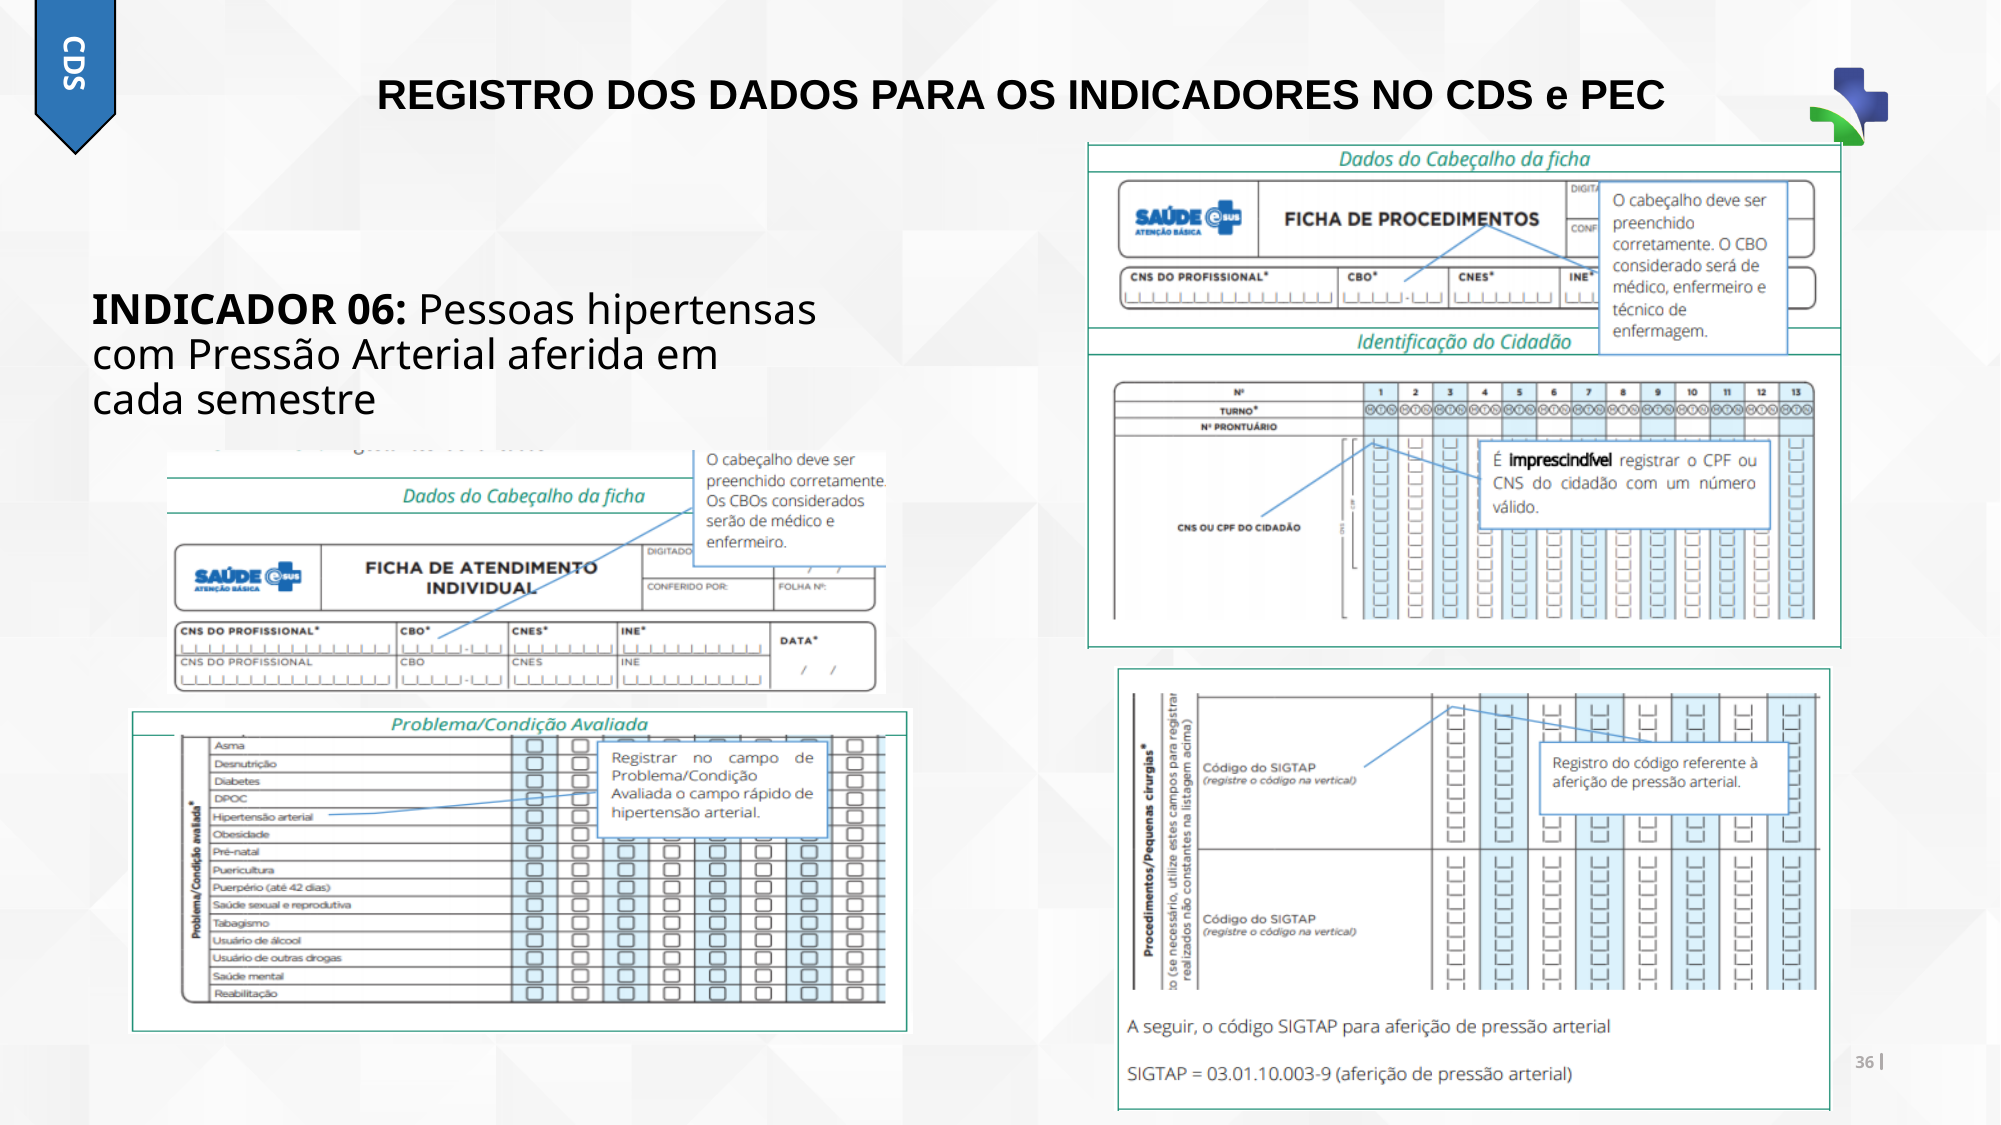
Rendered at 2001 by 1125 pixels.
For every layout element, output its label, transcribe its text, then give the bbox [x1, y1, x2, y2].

picture [0, 0, 2001, 1125]
text_box CDS [34, 0, 117, 156]
text_box REGISTRO DOS DADOS PARA OS INDICADORES NO CDS e PEC [21, 0, 2000, 186]
slide_number 36 [1833, 1032, 1890, 1093]
text_box INDICADOR 06: Pessoas hipertensas com Pressão Arterial aferida em cada semestre [77, 185, 835, 432]
